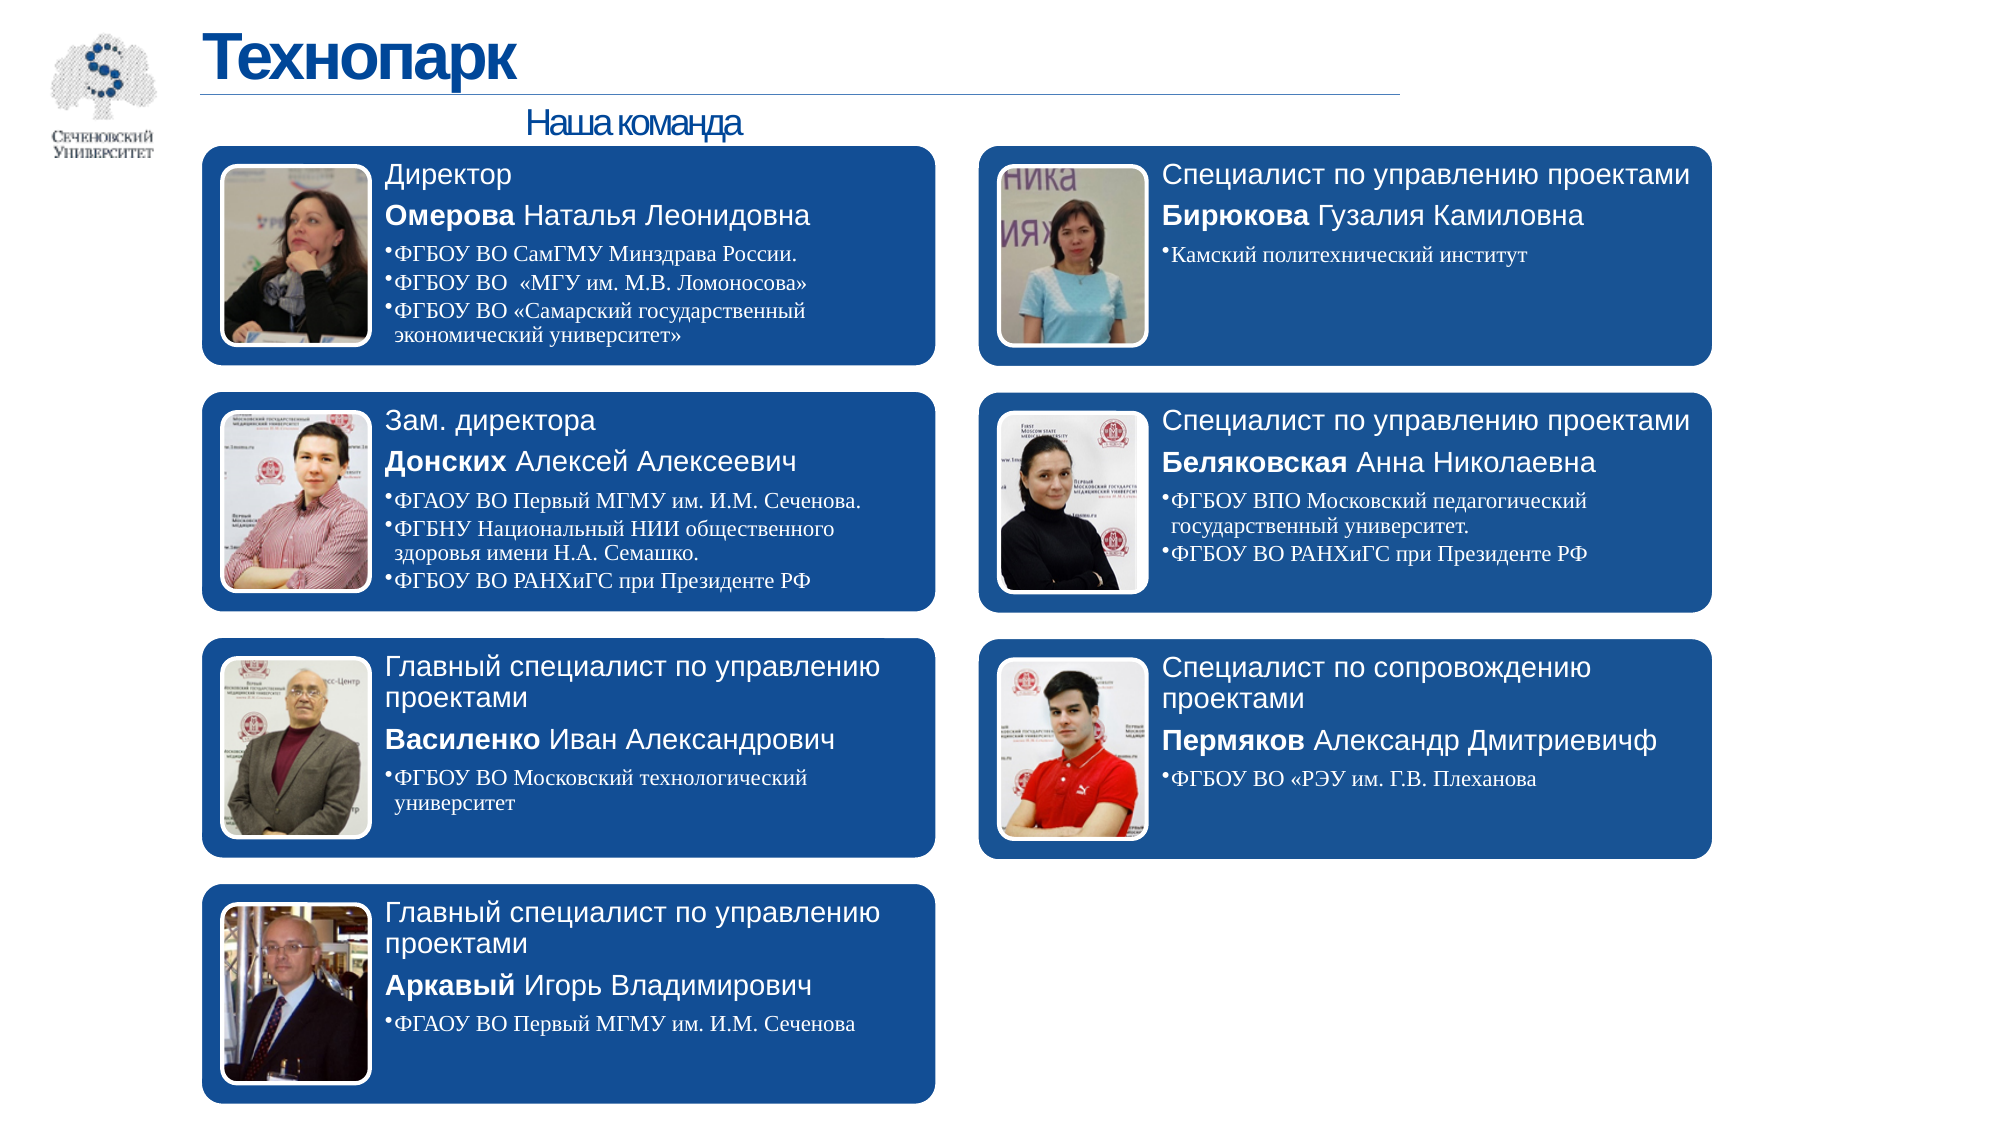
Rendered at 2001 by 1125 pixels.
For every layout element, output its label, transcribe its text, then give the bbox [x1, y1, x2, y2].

text_box [44, 32, 162, 158]
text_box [199, 143, 938, 1107]
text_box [976, 143, 1715, 862]
text_box Технопарк Наша команда [199, 12, 1831, 143]
